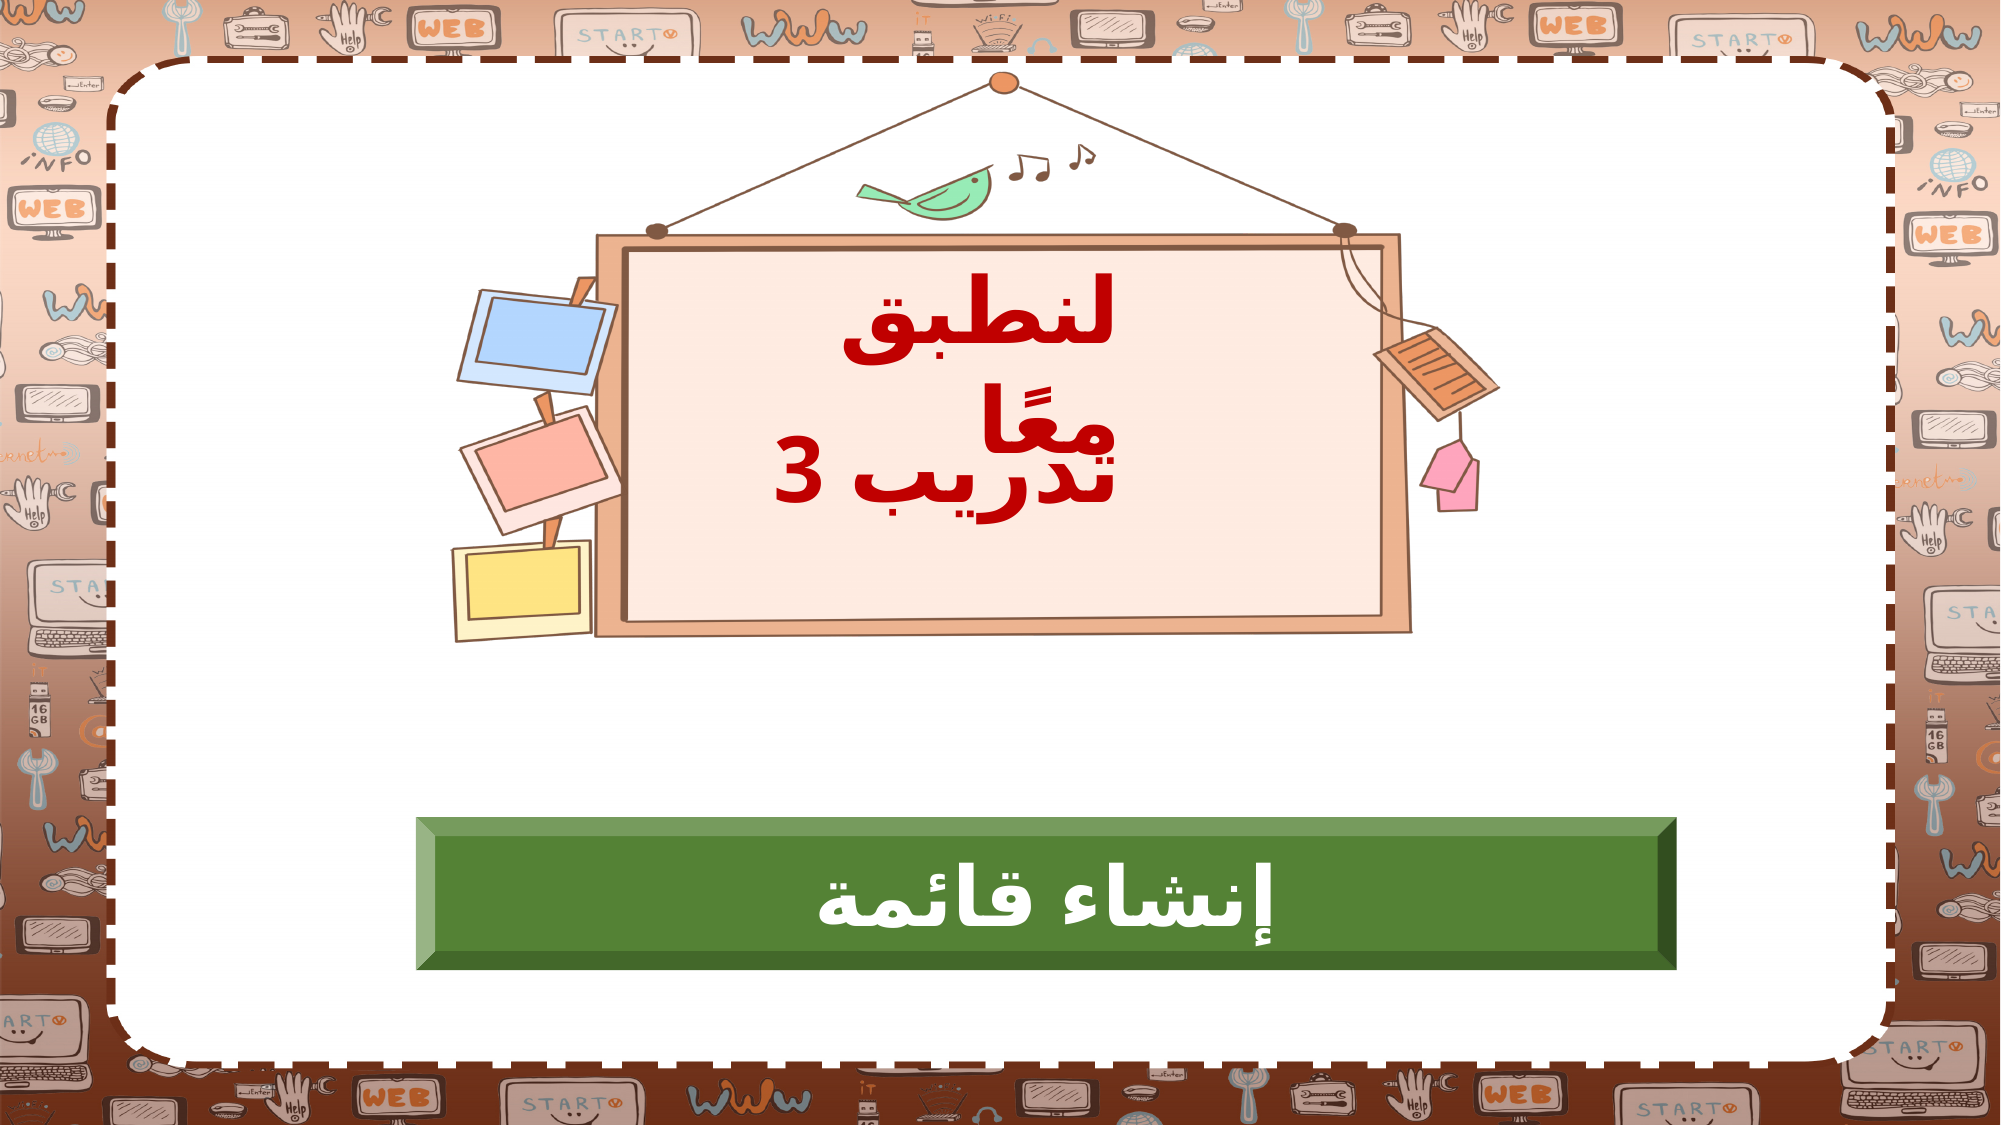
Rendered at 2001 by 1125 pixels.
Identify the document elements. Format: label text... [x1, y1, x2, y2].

text_box إنشاء قائمة [415, 817, 1677, 971]
picture [0, 0, 2001, 1125]
